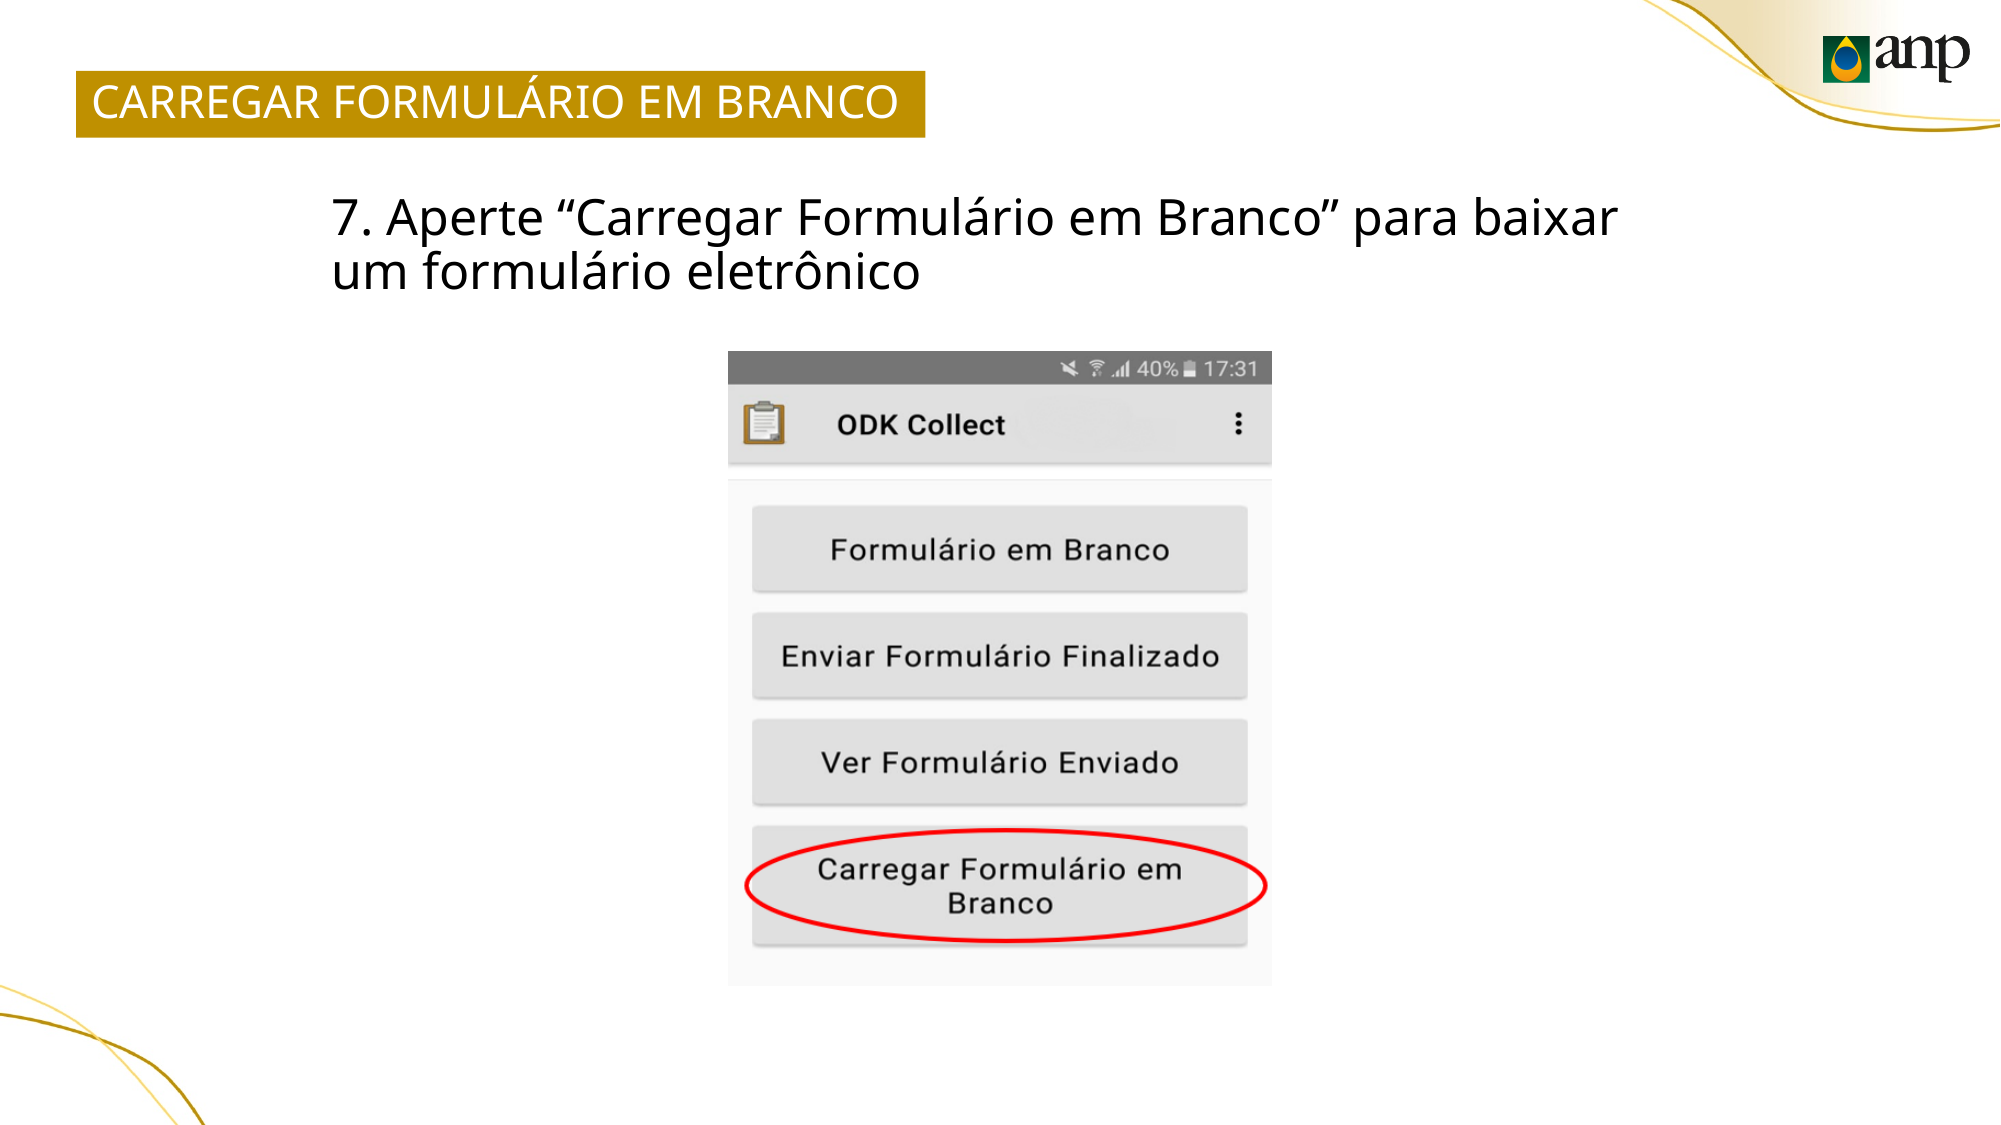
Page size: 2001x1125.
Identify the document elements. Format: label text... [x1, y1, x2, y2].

title CARREGAR FORMULÁRIO EM BRANCO [76, 70, 926, 138]
list 7. Aperte “Carregar Formulário em Branco” para baixar um formulário eletrônico [316, 184, 1684, 457]
picture [0, 0, 2000, 1125]
